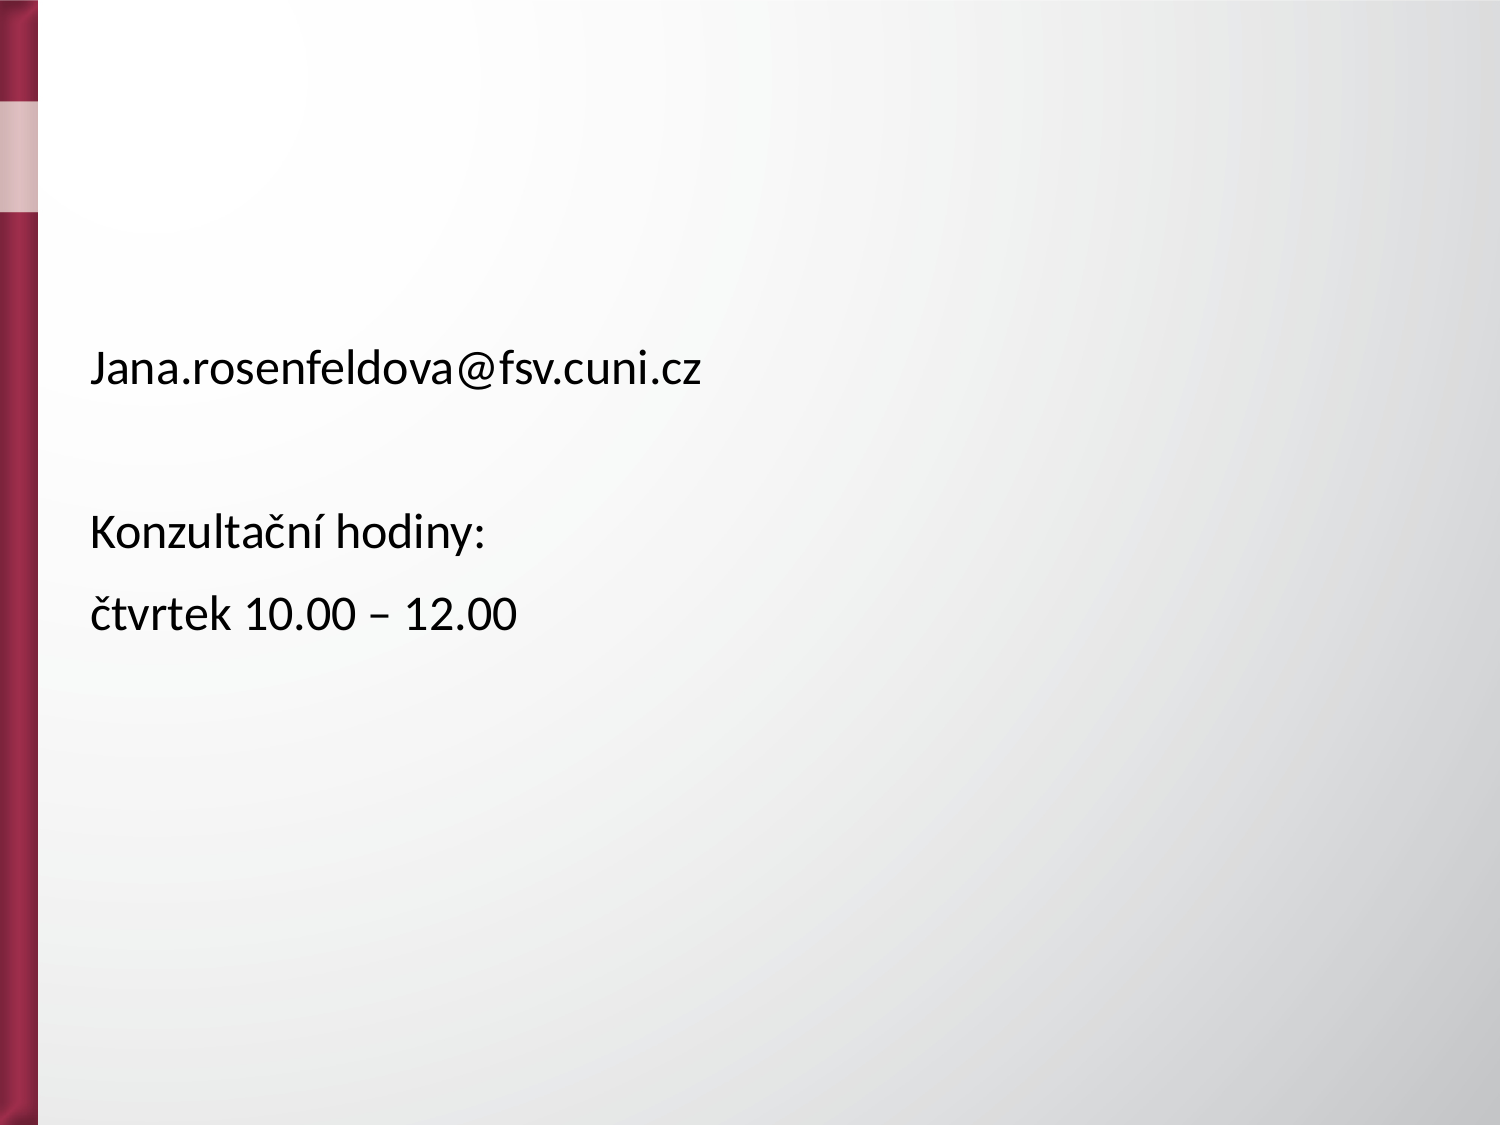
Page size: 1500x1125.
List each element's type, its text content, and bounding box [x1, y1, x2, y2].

list Jana.rosenfeldova@fsv.cuni.cz Konzultační hodiny: čtvrtek 10.00 – 12.00 [75, 314, 1425, 1059]
picture [0, 0, 1500, 1125]
